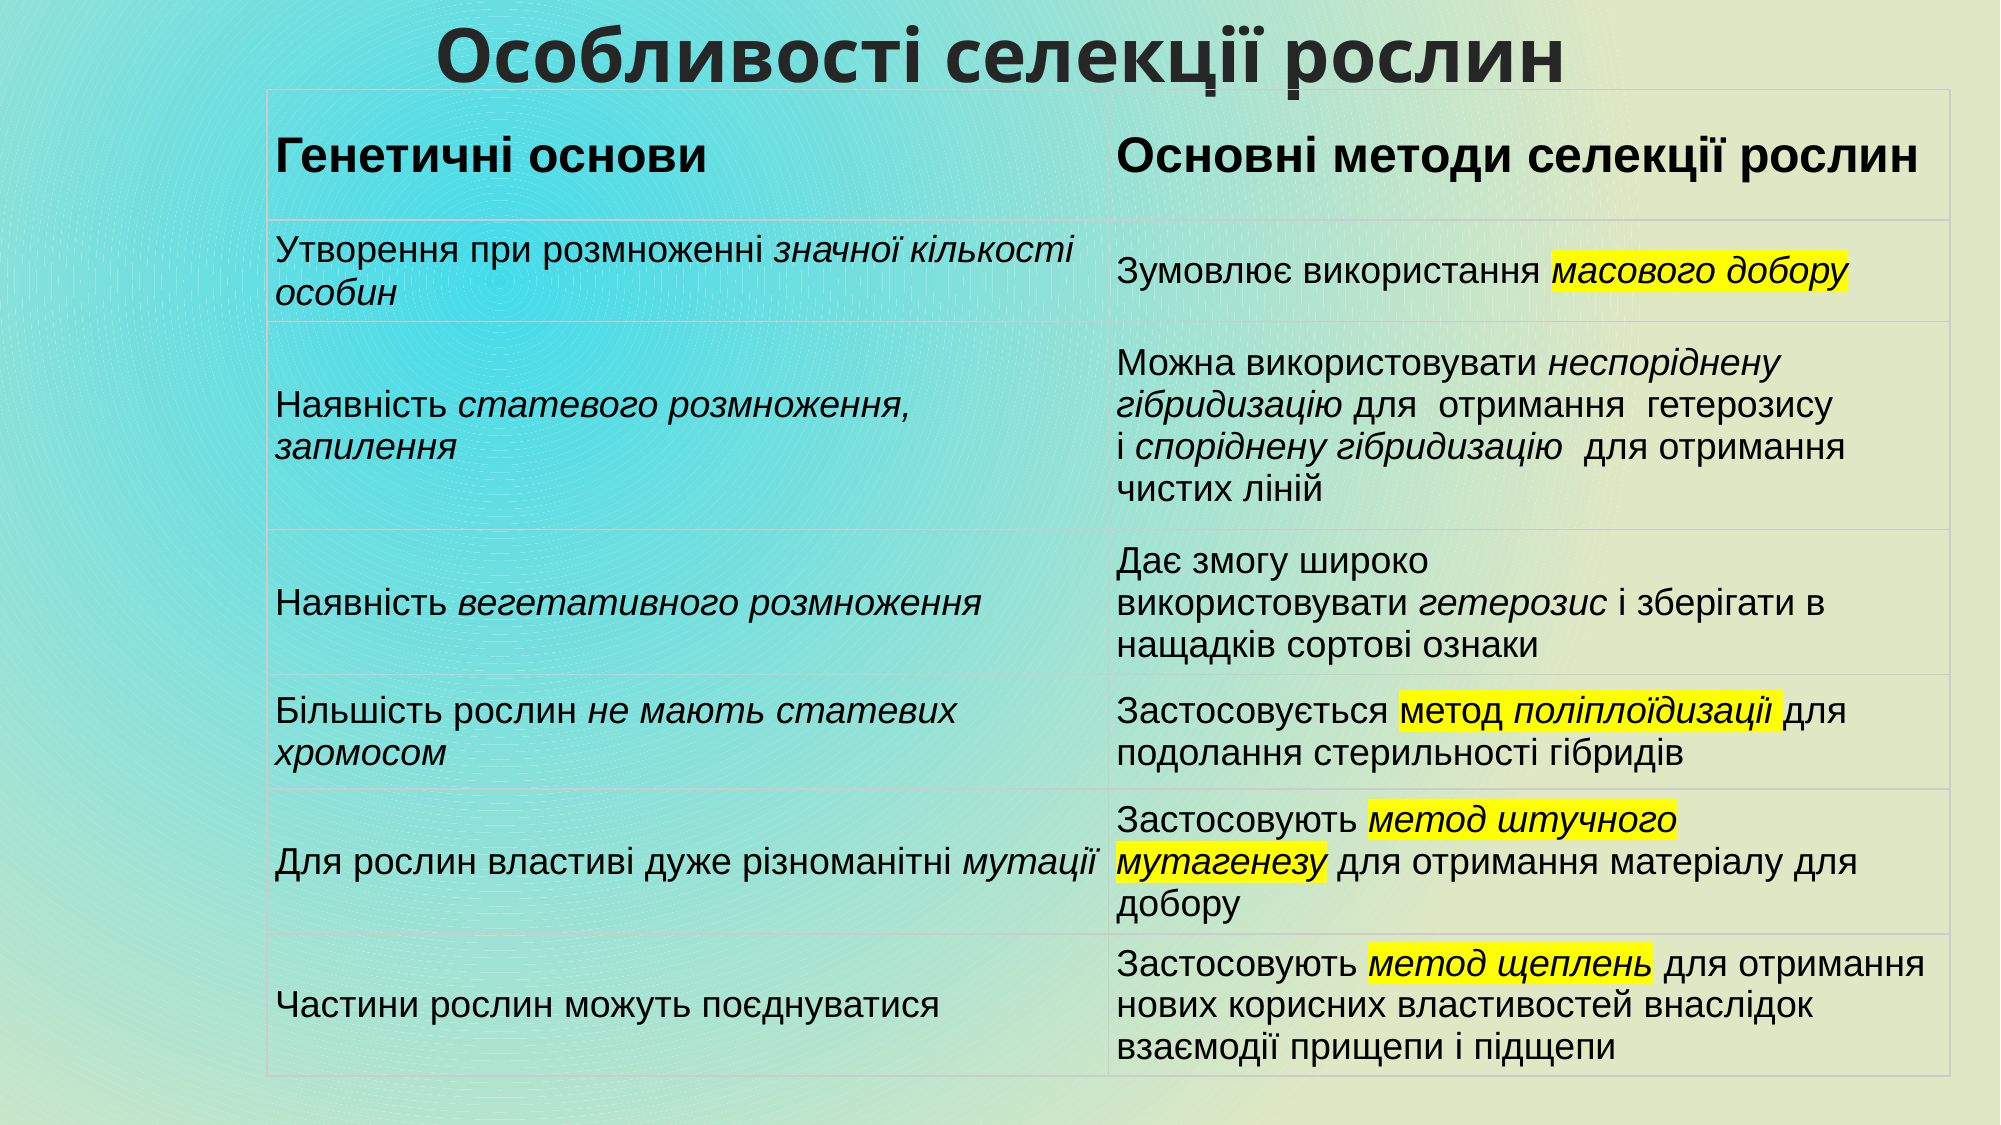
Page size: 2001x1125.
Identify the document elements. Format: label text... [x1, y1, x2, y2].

table_cell Більшість рослин не мають статевих хромосом [268, 675, 1108, 788]
table_cell Застосовують метод щеплень для отримання нових корисних властивостей внаслідок взаємодії прищепи і підщепи [1109, 935, 1949, 1075]
table_header Основні методи селекції рослин [1109, 90, 1949, 219]
table_cell Частини рослин можуть поєднуватися [268, 935, 1108, 1075]
table_cell Наявність статевого розмноження, запилення [268, 322, 1108, 529]
title Особливості селекції рослин [419, 0, 1882, 89]
table_cell Утворення при розмноженні значної кількості особин [268, 221, 1108, 321]
table_cell Наявність вегетативного розмноження [268, 530, 1108, 674]
table_cell Можна використовувати неспоріднену гібридизацію для отримання гетерозису і споріднену гібридизацію для отримання чистих ліній [1109, 322, 1949, 529]
table_cell Застосовується метод поліплоїдизації для подолання стерильності гібридів [1109, 675, 1949, 788]
table_cell Зумовлює використання масового добору [1109, 221, 1949, 321]
table_cell Дає змогу широко використовувати гетерозис і зберігати в нащадків сортові ознаки [1109, 530, 1949, 674]
table_cell Для рослин властиві дуже різноманітні мутації [268, 790, 1108, 933]
table_cell Застосовують метод штучного мутагенезу для отримання матеріалу для добору [1109, 790, 1949, 933]
table_header Генетичні основи [268, 90, 1108, 219]
